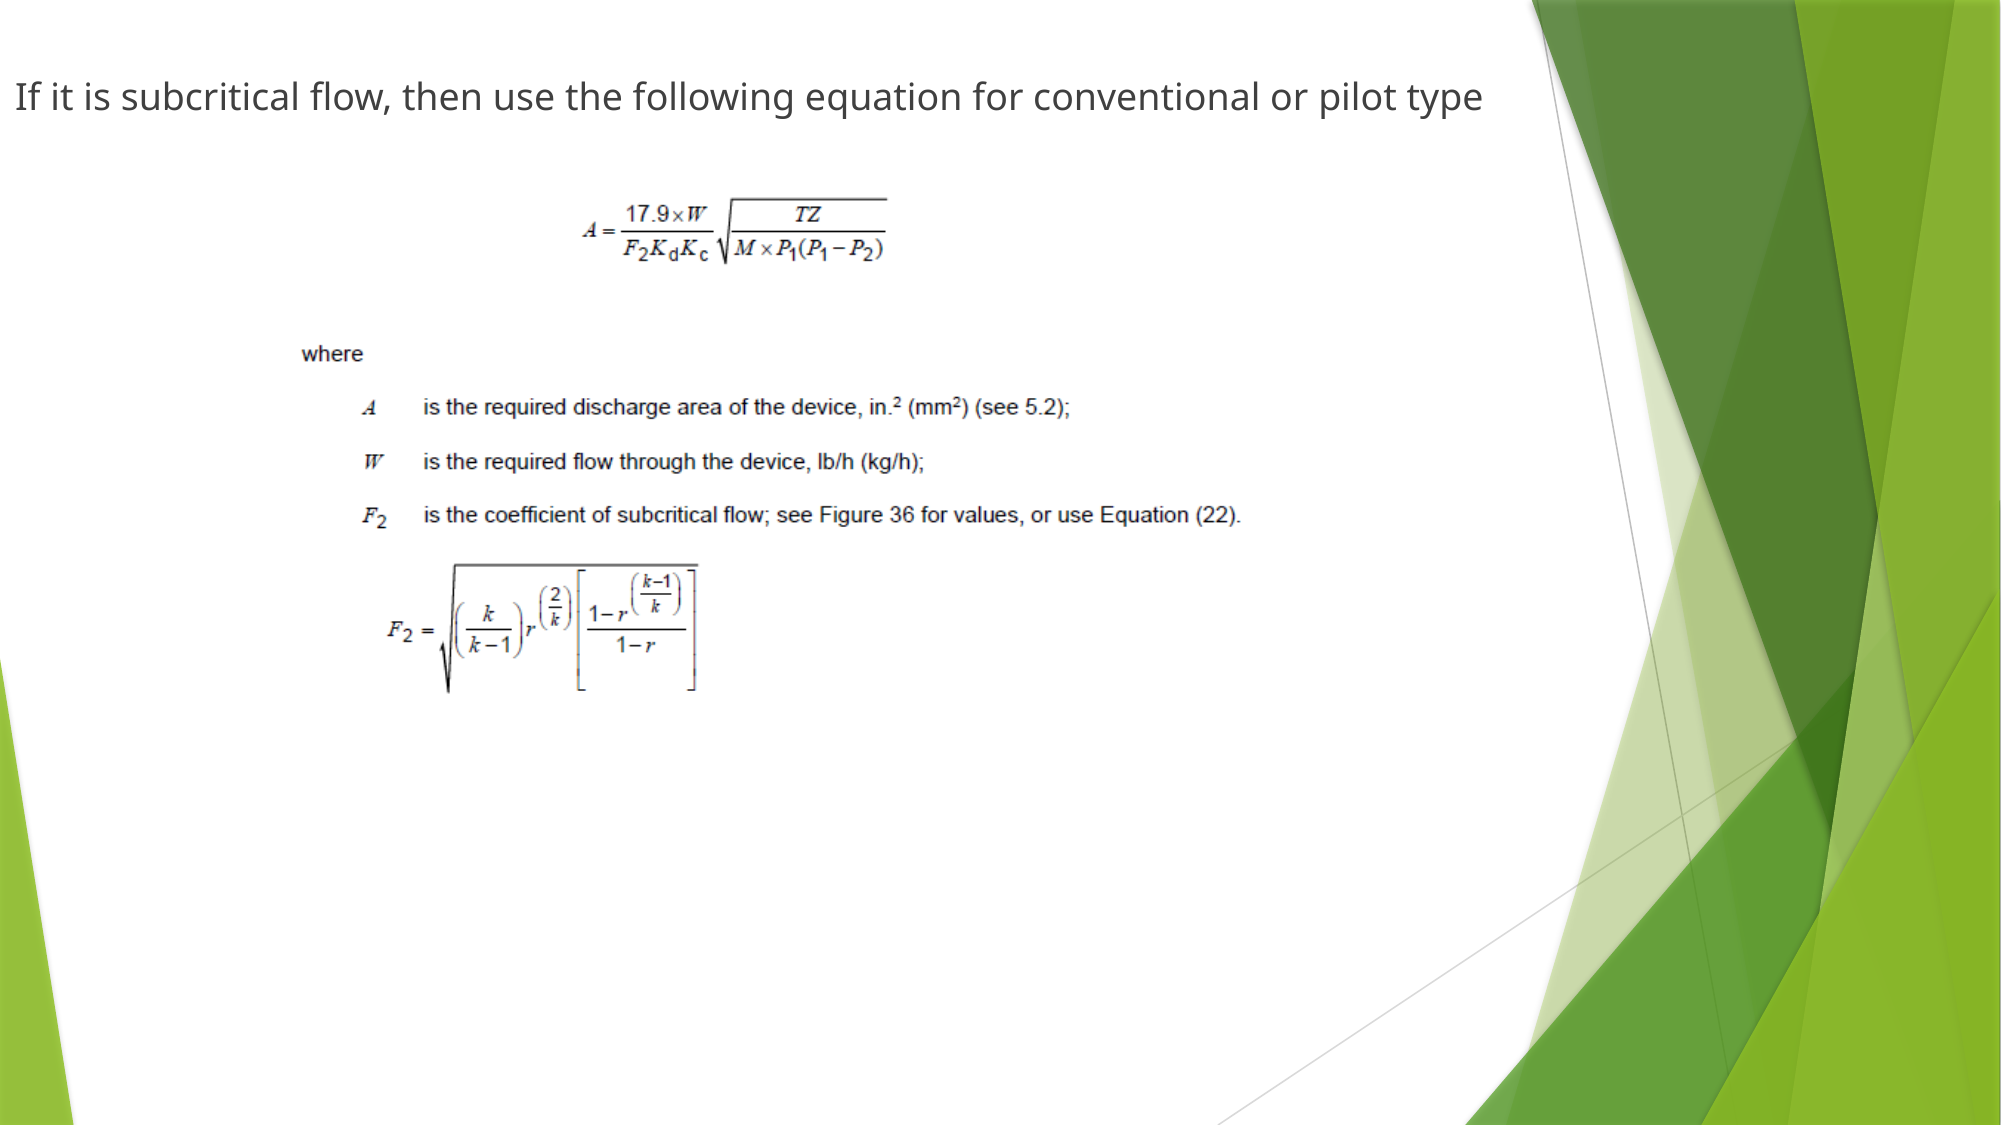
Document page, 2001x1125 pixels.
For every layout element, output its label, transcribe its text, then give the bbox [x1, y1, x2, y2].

picture [276, 332, 1278, 756]
picture [547, 178, 955, 289]
list If it is subcritical flow, then use the following equation for conventional or pilot type [0, 0, 2000, 1125]
